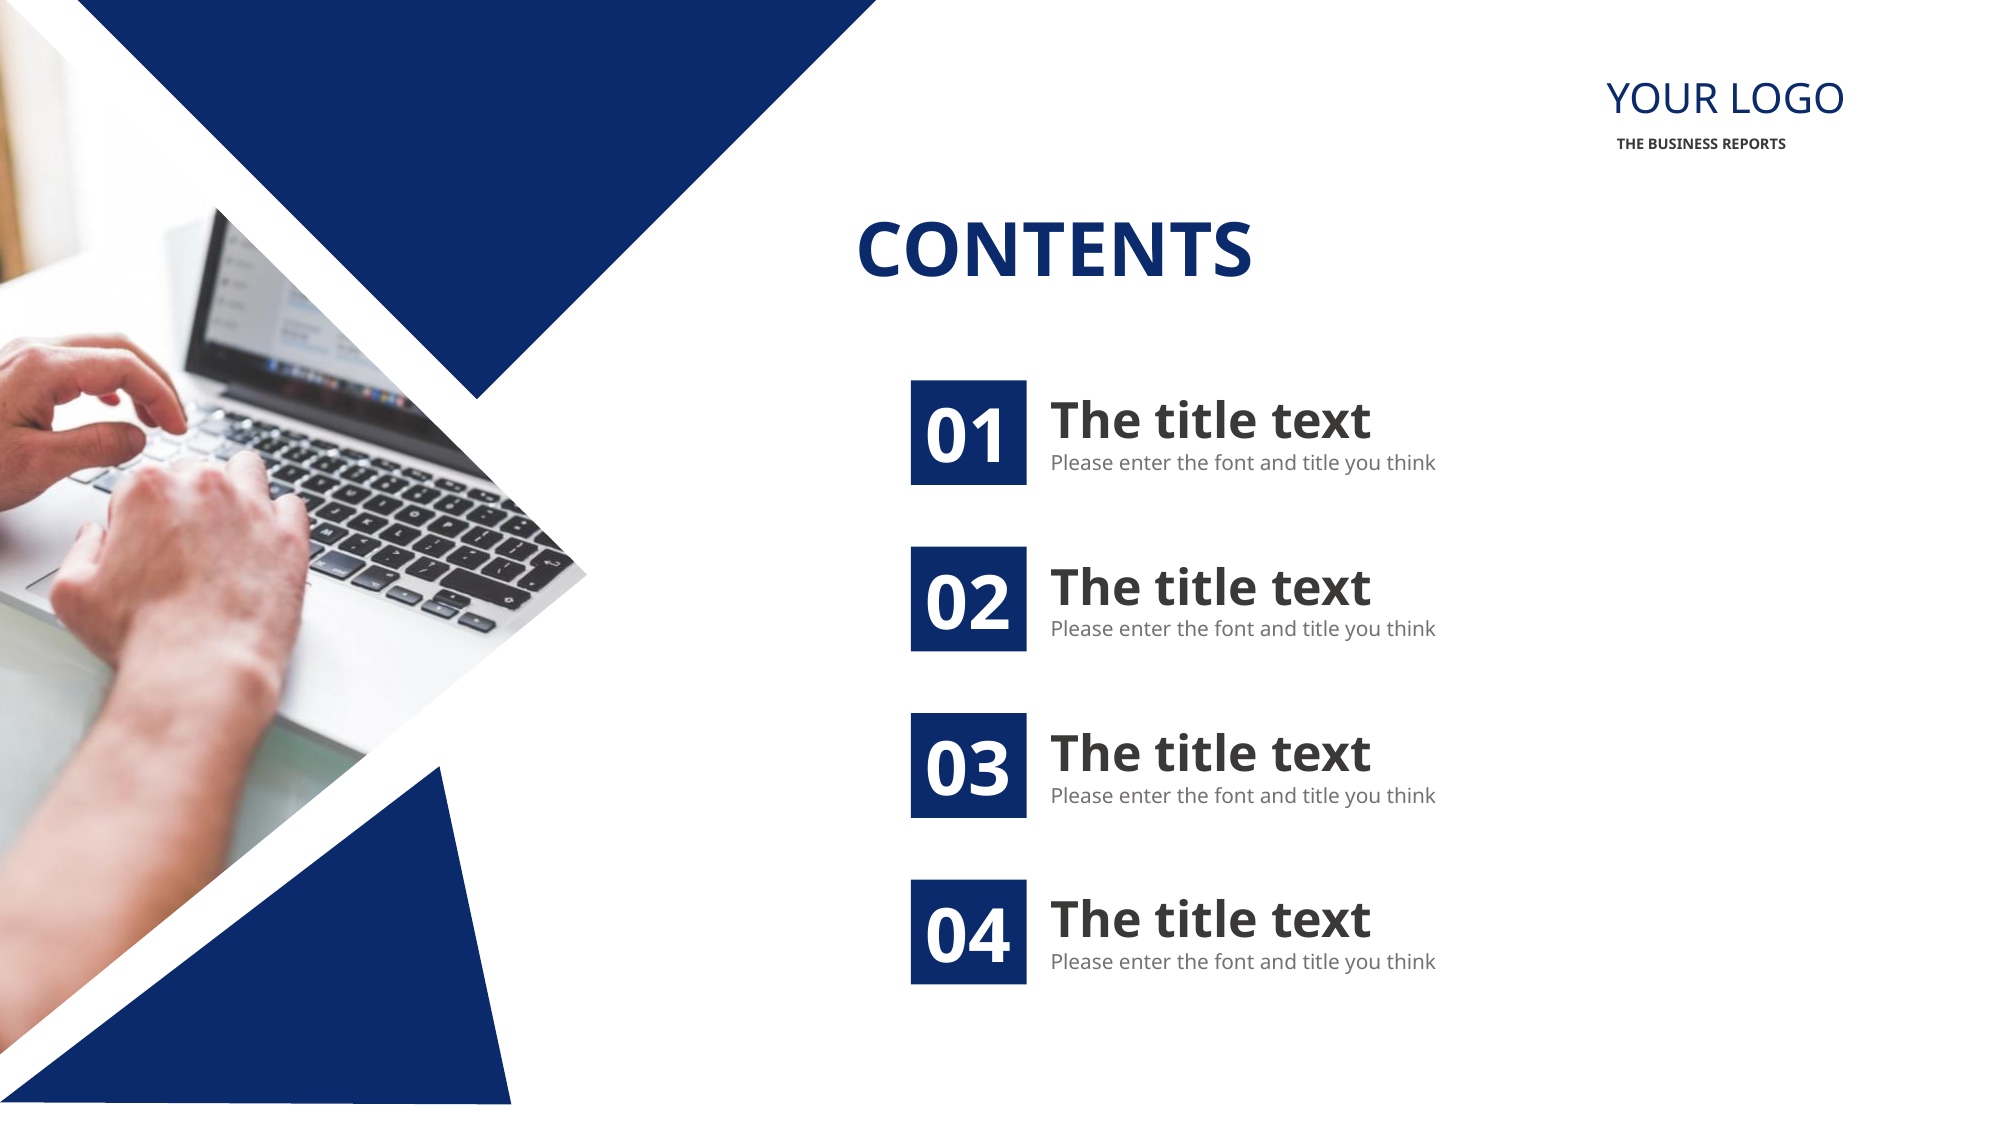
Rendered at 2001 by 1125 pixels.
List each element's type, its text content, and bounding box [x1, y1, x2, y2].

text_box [906, 713, 1592, 820]
picture [0, 0, 588, 1060]
text_box CONTENTS [841, 193, 1270, 299]
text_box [906, 546, 1592, 653]
text_box [588, 0, 878, 290]
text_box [906, 380, 1592, 487]
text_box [1591, 64, 1940, 161]
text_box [906, 879, 1592, 986]
text_box [0, 1060, 513, 1106]
